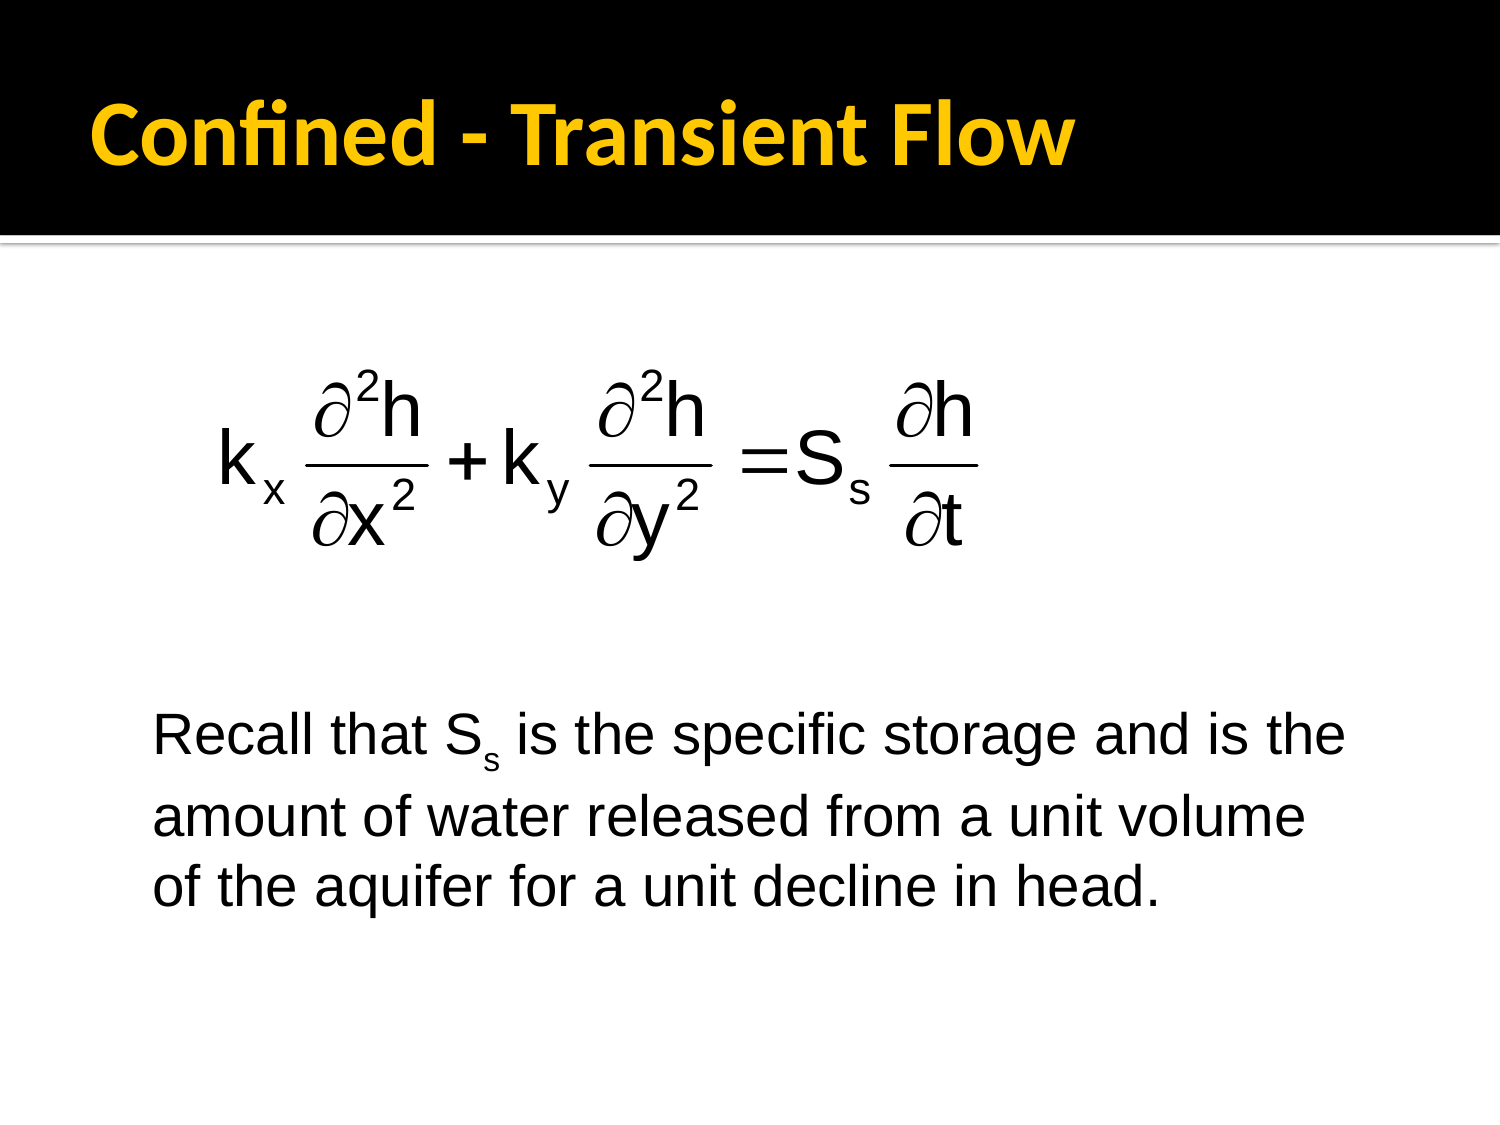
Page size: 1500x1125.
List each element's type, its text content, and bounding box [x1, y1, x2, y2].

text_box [209, 349, 995, 575]
title Confined - Transient Flow [75, 24, 1425, 231]
text_box Recall that Ss is the specific storage and is the amount of water released from a unit volume of the aquifer for a unit decline in head. [137, 688, 1388, 926]
